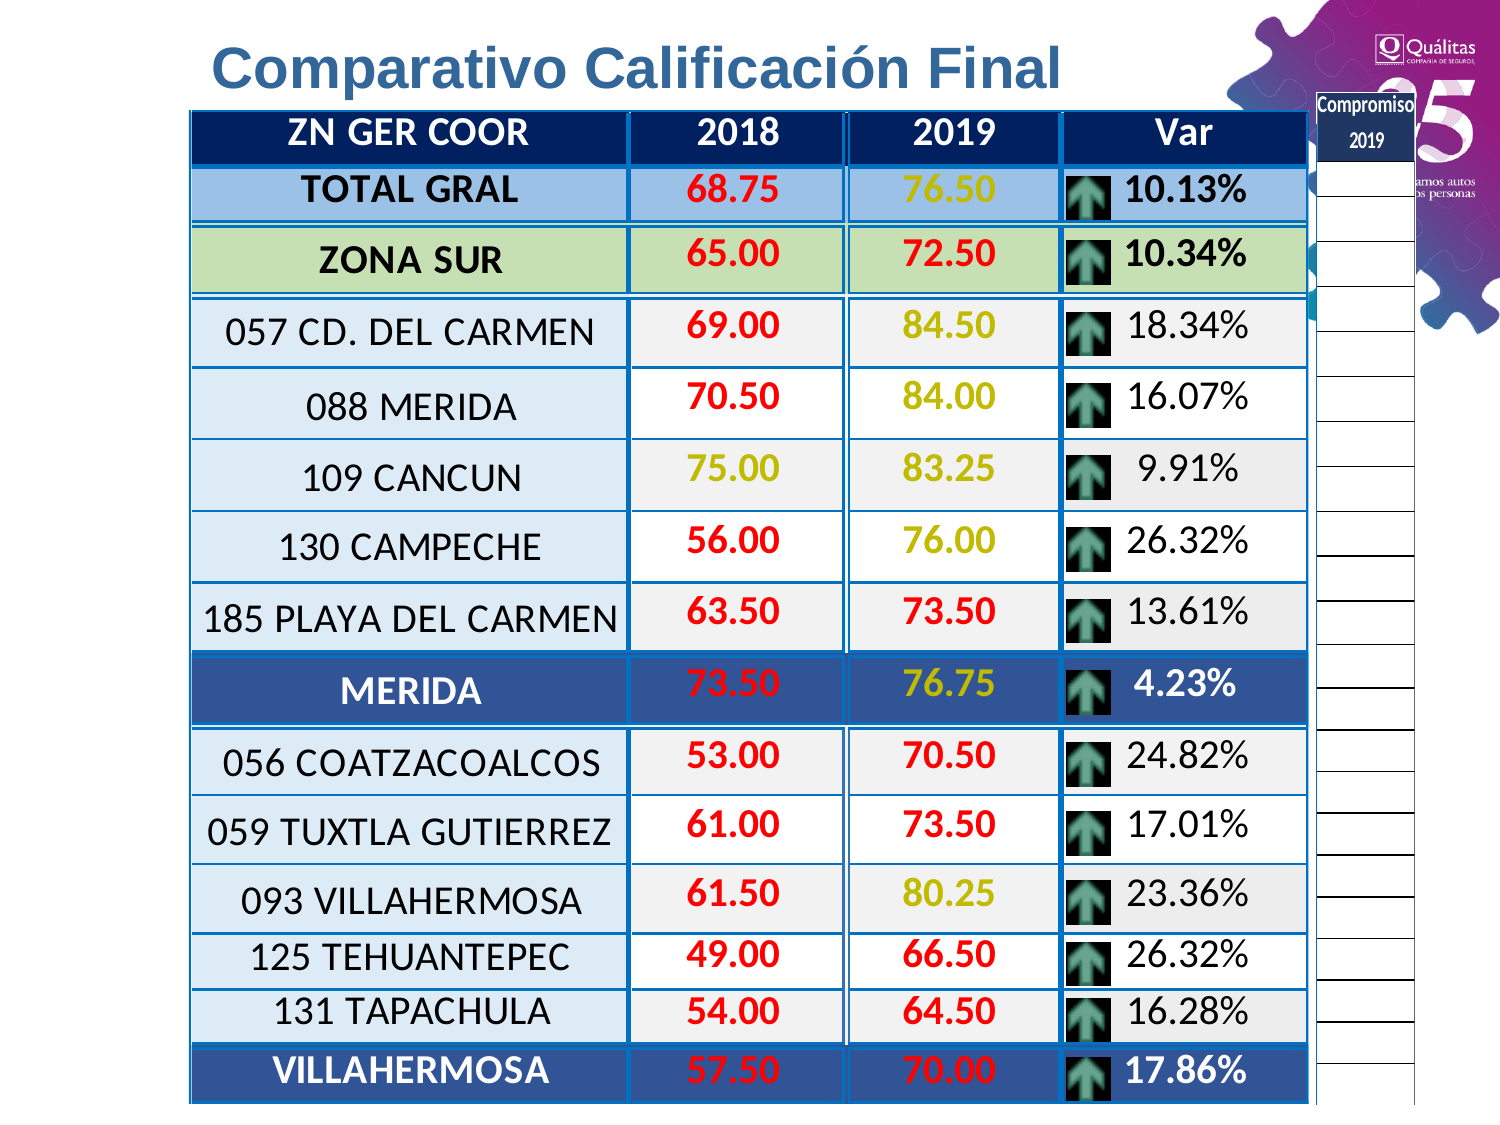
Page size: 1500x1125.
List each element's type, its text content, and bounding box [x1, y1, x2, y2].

picture [0, 0, 1500, 1125]
text_box Comparativo Calificación Final [30, 21, 1246, 110]
